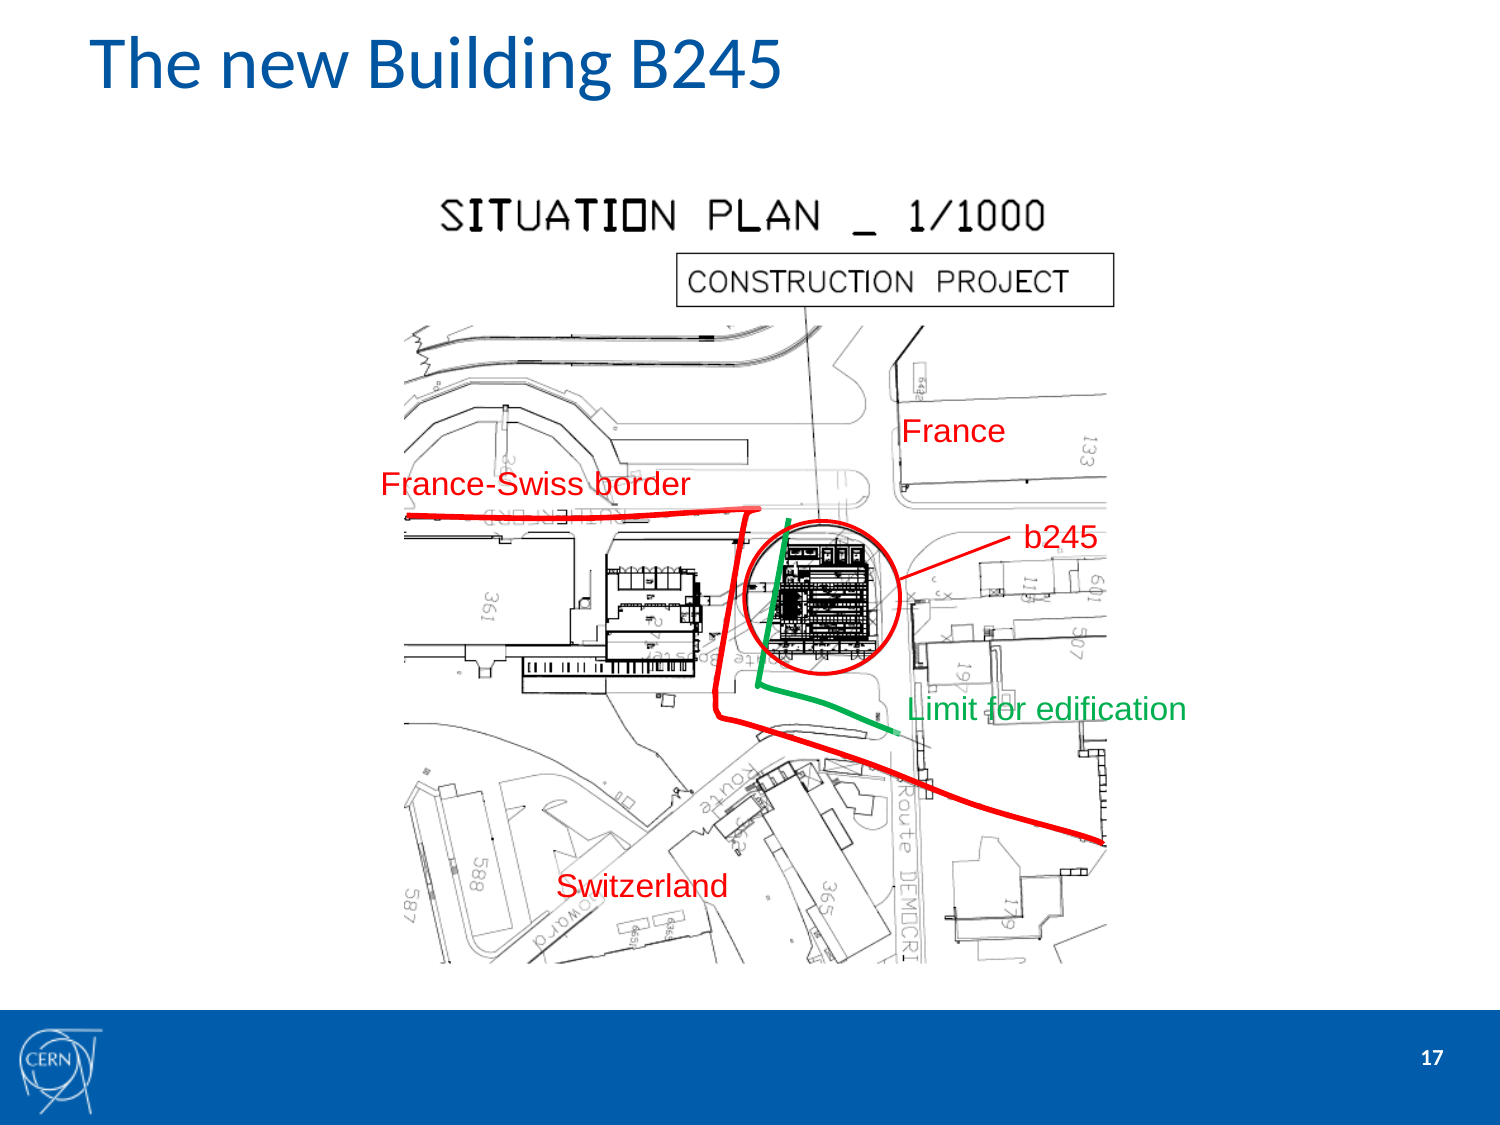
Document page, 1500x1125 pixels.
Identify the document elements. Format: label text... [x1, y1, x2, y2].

text_box The new Building B245 [75, 6, 1486, 119]
picture [359, 184, 1200, 965]
text_box 17 [1374, 1035, 1459, 1096]
